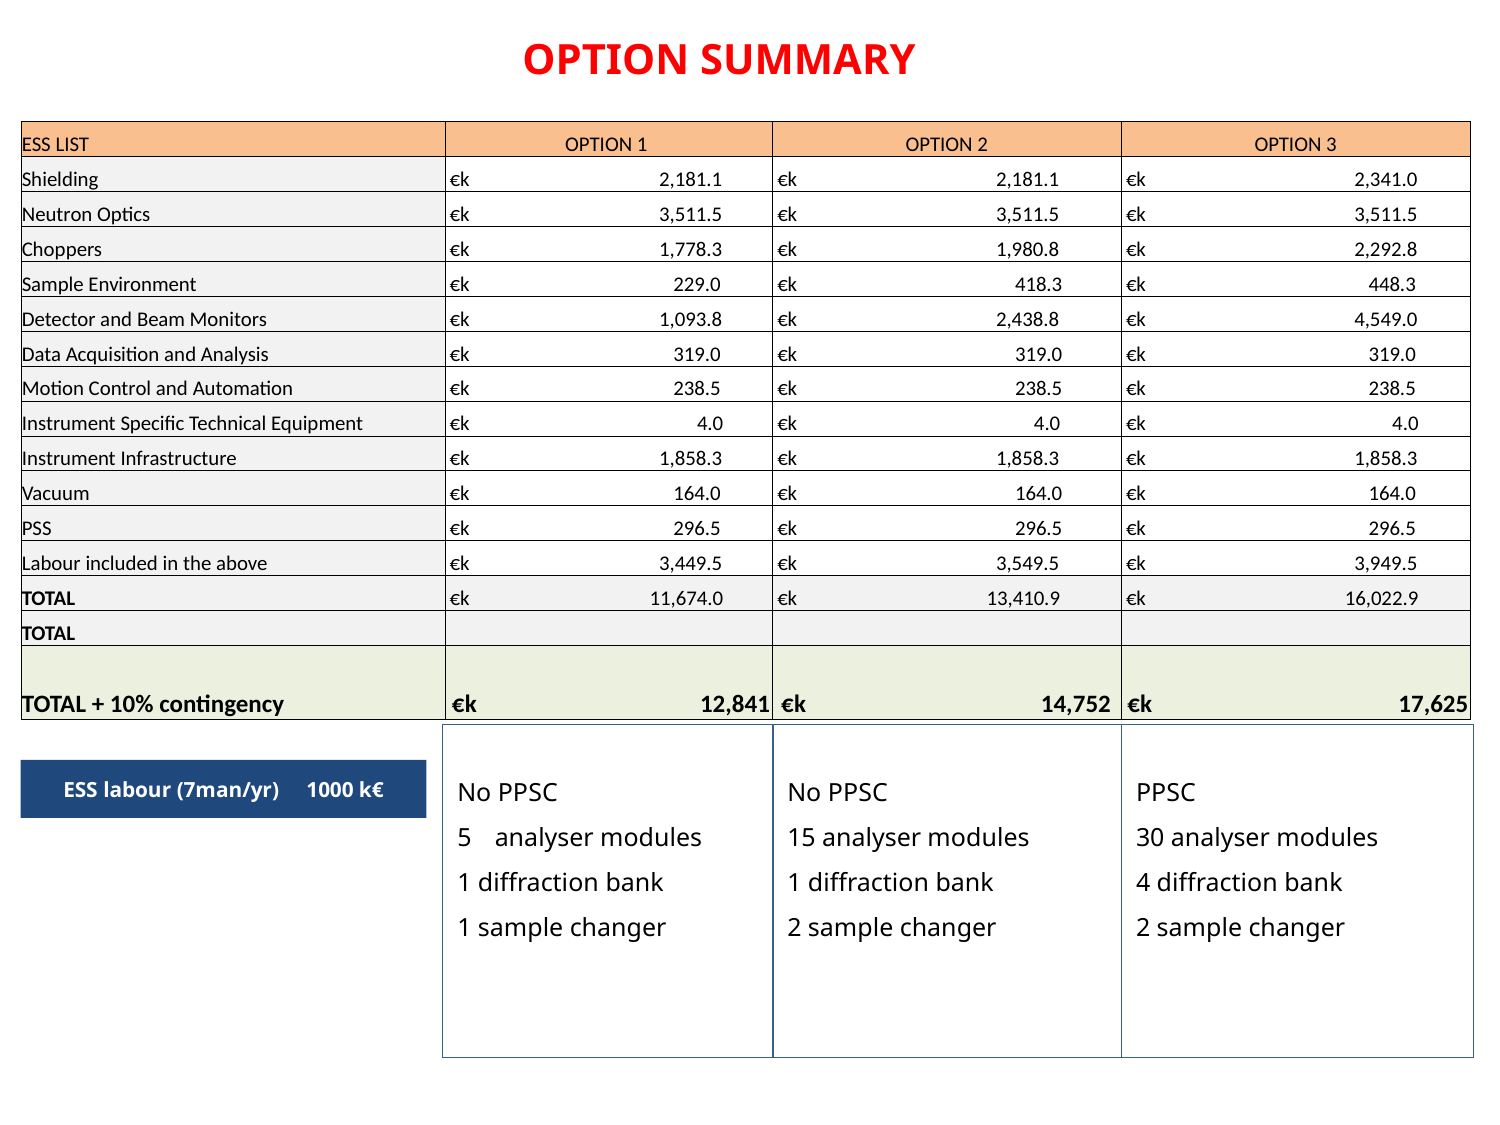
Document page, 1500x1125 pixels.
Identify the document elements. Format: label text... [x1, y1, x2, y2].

table_cell €k 17,625 [1122, 646, 1470, 719]
table_cell €k 2,438.8 [773, 297, 1121, 331]
table_cell PSS [22, 506, 445, 540]
table_cell €k 4.0 [446, 402, 772, 436]
table_cell €k 238.5 [1122, 367, 1470, 401]
table_cell €k 4.0 [1122, 402, 1470, 436]
table_cell Shielding [22, 157, 445, 191]
table_cell €k 1,093.8 [446, 297, 772, 331]
table_cell €k 2,292.8 [1122, 227, 1470, 261]
table_cell €k 4,549.0 [1122, 297, 1470, 331]
table_cell TOTAL [22, 576, 445, 610]
table_cell [773, 611, 1121, 645]
table_cell Sample Environment [22, 262, 445, 296]
table_cell Vacuum [22, 471, 445, 505]
table_cell Detector and Beam Monitors [22, 297, 445, 331]
table_cell €k 2,181.1 [773, 157, 1121, 191]
table_cell €k 2,181.1 [446, 157, 772, 191]
table_cell Motion Control and Automation [22, 367, 445, 401]
table_cell €k 296.5 [446, 506, 772, 540]
text_box ESS labour (7man/yr) 1000 k€ [20, 759, 427, 818]
table_cell €k 1,858.3 [446, 437, 772, 470]
table_cell €k 2,341.0 [1122, 157, 1470, 191]
table_cell €k 1,858.3 [1122, 437, 1470, 470]
table_header OPTION 3 [1122, 122, 1470, 156]
table_header OPTION 2 [773, 122, 1121, 156]
table_cell €k 13,410.9 [773, 576, 1121, 610]
table_cell €k 164.0 [773, 471, 1121, 505]
table_cell €k 319.0 [446, 332, 772, 366]
table_cell €k 16,022.9 [1122, 576, 1470, 610]
table_cell Neutron Optics [22, 192, 445, 226]
table_cell €k 1,778.3 [446, 227, 772, 261]
text_box OPTION SUMMARY [426, 25, 1012, 90]
table_header OPTION 1 [446, 122, 772, 156]
table_cell €k 3,511.5 [773, 192, 1121, 226]
table_cell €k 448.3 [1122, 262, 1470, 296]
table_cell €k 238.5 [773, 367, 1121, 401]
text_box No PPSC analyser modules 1 diffraction bank 1 sample changer [442, 724, 774, 1058]
table_cell €k 3,511.5 [1122, 192, 1470, 226]
table_cell Data Acquisition and Analysis [22, 332, 445, 366]
table_cell [1122, 611, 1470, 645]
table_cell €k 164.0 [446, 471, 772, 505]
table_cell €k 296.5 [773, 506, 1121, 540]
table_cell €k 1,858.3 [773, 437, 1121, 470]
table_cell €k 11,674.0 [446, 576, 772, 610]
table_header ESS LIST [22, 122, 445, 156]
table_cell €k 1,980.8 [773, 227, 1121, 261]
table_cell €k 164.0 [1122, 471, 1470, 505]
table_cell Labour included in the above [22, 541, 445, 575]
table_cell €k 3,549.5 [773, 541, 1121, 575]
table_cell €k 229.0 [446, 262, 772, 296]
text_box No PPSC 15 analyser modules 1 diffraction bank 2 sample changer [774, 724, 1121, 1058]
table_cell €k 12,841 [446, 646, 772, 719]
table_cell €k 296.5 [1122, 506, 1470, 540]
text_box PPSC 30 analyser modules 4 diffraction bank 2 sample changer [1121, 724, 1474, 1058]
table_cell €k 319.0 [1122, 332, 1470, 366]
table_cell TOTAL + 10% contingency [22, 646, 445, 719]
table_cell €k 418.3 [773, 262, 1121, 296]
table_cell €k 3,949.5 [1122, 541, 1470, 575]
table_cell €k 3,511.5 [446, 192, 772, 226]
table_cell Instrument Infrastructure [22, 437, 445, 470]
table_cell Instrument Specific Technical Equipment [22, 402, 445, 436]
table_cell €k 319.0 [773, 332, 1121, 366]
table_cell €k 4.0 [773, 402, 1121, 436]
table_cell Choppers [22, 227, 445, 261]
table_cell [446, 611, 772, 645]
table_cell TOTAL [22, 611, 445, 645]
table_cell €k 238.5 [446, 367, 772, 401]
table_cell €k 14,752 [773, 646, 1121, 719]
table_cell €k 3,449.5 [446, 541, 772, 575]
